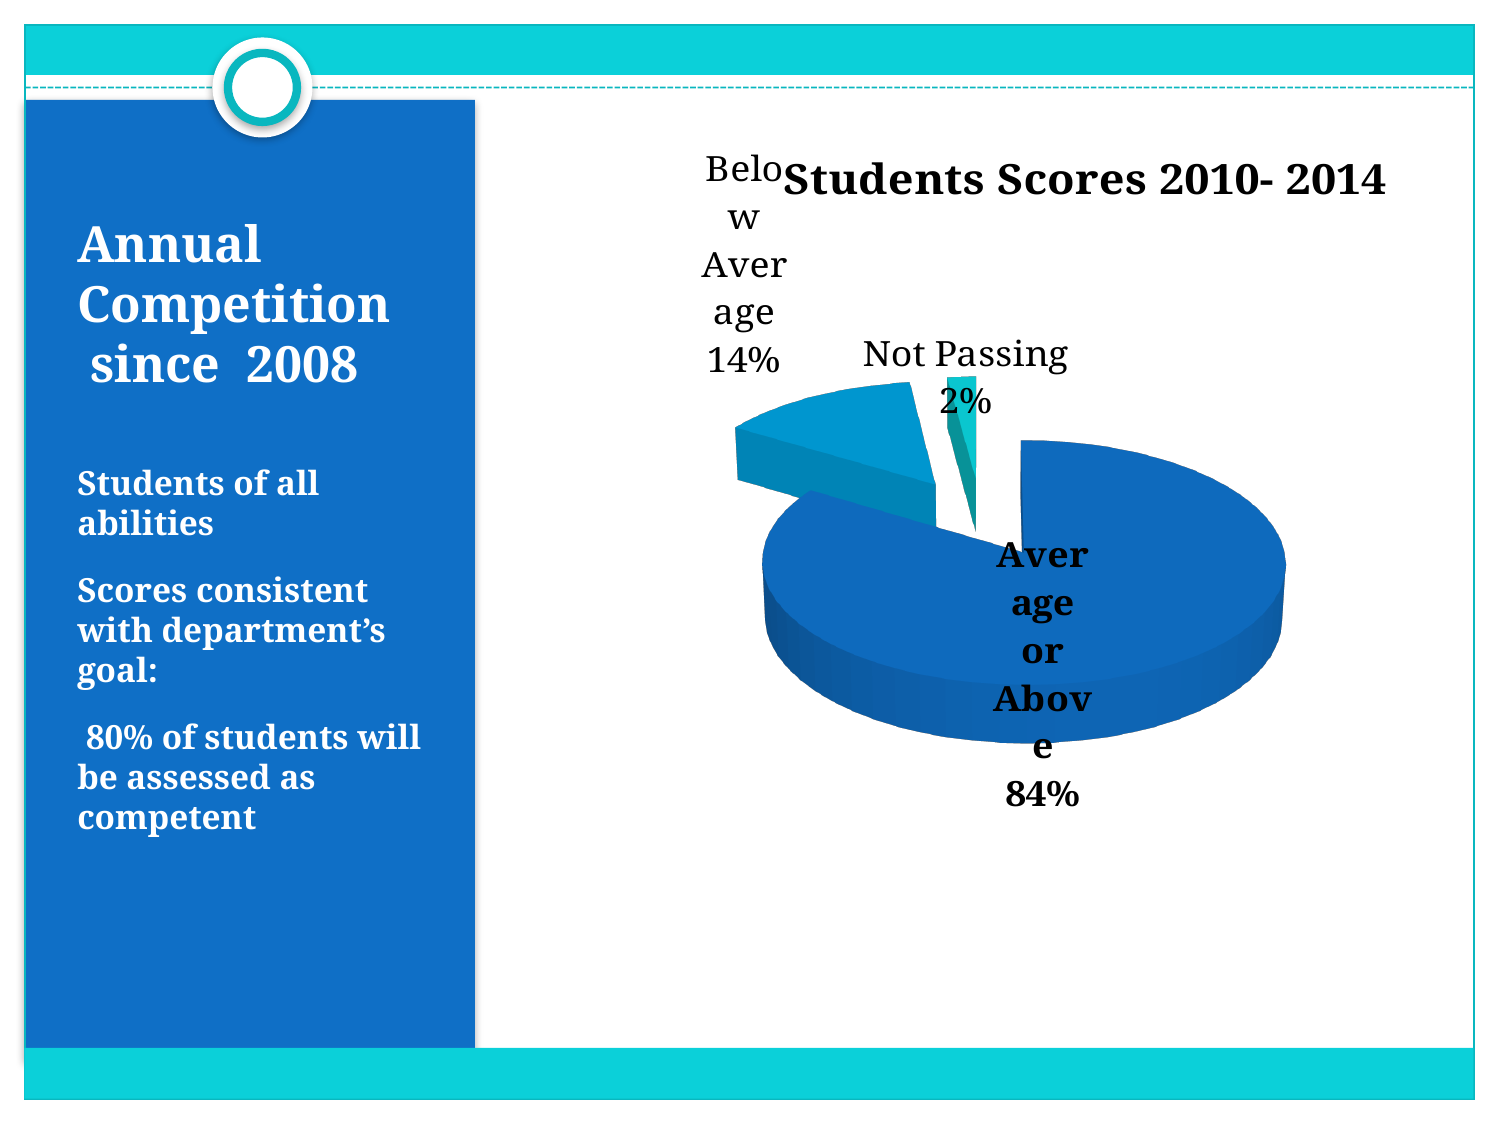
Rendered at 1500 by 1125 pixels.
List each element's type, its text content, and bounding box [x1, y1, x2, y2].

title Annual Competition since 2008 [62, 149, 425, 387]
list Students of all abilities Scores consistent with department’s goal: 80% of students will be assessed as competent [62, 387, 450, 1068]
chart [512, 124, 1438, 1013]
